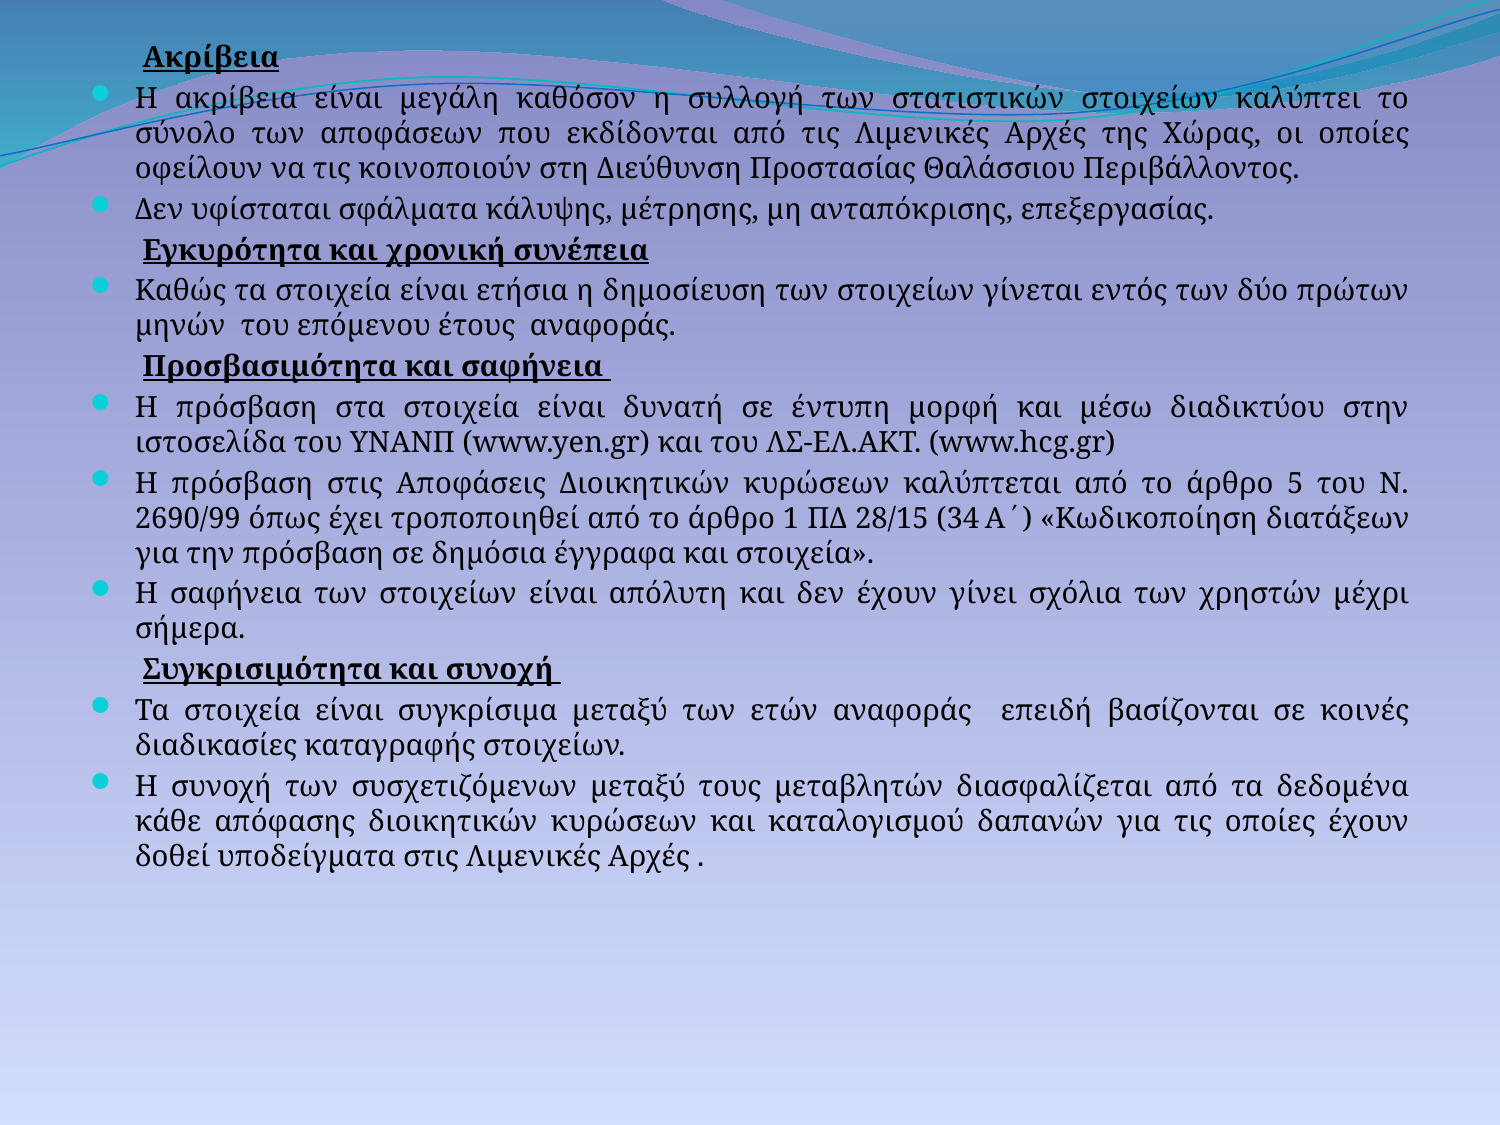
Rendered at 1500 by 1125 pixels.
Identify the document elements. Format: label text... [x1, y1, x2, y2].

list Ακρίβεια Η ακρίβεια είναι μεγάλη καθόσον η συλλογή των στατιστικών στοιχείων καλύπτει το σύνολο των αποφάσεων που εκδίδονται από τις Λιμενικές Αρχές της Χώρας, οι οποίες οφείλουν να τις κοινοποιούν στη Διεύθυνση Προστασίας Θαλάσσιου Περιβάλλοντος. Δεν υφίσταται σφάλματα κάλυψης, μέτρησης, μη ανταπόκρισης, επεξεργασίας. Εγκυρότητα και χρονική συνέπεια Καθώς τα στοιχεία είναι ετήσια η δημοσίευση των στοιχείων γίνεται εντός των δύο πρώτων μηνών του επόμενου έτους αναφοράς. Προσβασιμότητα και σαφήνεια Η πρόσβαση στα στοιχεία είναι δυνατή σε έντυπη μορφή και μέσω διαδικτύου στην ιστοσελίδα του ΥΝΑΝΠ (www.yen.gr) και του ΛΣ-ΕΛ.ΑΚΤ. (www.hcg.gr) Η πρόσβαση στις Αποφάσεις Διοικητικών κυρώσεων καλύπτεται από το άρθρο 5 του Ν. 2690/99 όπως έχει τροποποιηθεί από το άρθρο 1 ΠΔ 28/15 (34 Α΄) «Κωδικοποίηση διατάξεων για την πρόσβαση σε δημόσια έγγραφα και στοιχεία». Η σαφήνεια των στοιχείων είναι απόλυτη και δεν έχουν γίνει σχόλια των χρηστών μέχρι σήμερα. Συγκρισιμότητα και συνοχή Τα στοιχεία είναι συγκρίσιμα μεταξύ των ετών αναφοράς επειδή βασίζονται σε κοινές διαδικασίες καταγραφής στοιχείων. Η συνοχή των συσχετιζόμενων μεταξύ τους μεταβλητών διασφαλίζεται από τα δεδομένα κάθε απόφασης διοικητικών κυρώσεων και καταλογισμού δαπανών για τις οποίες έχουν δοθεί υποδείγματα στις Λιμενικές Αρχές . [74, 30, 1426, 1038]
